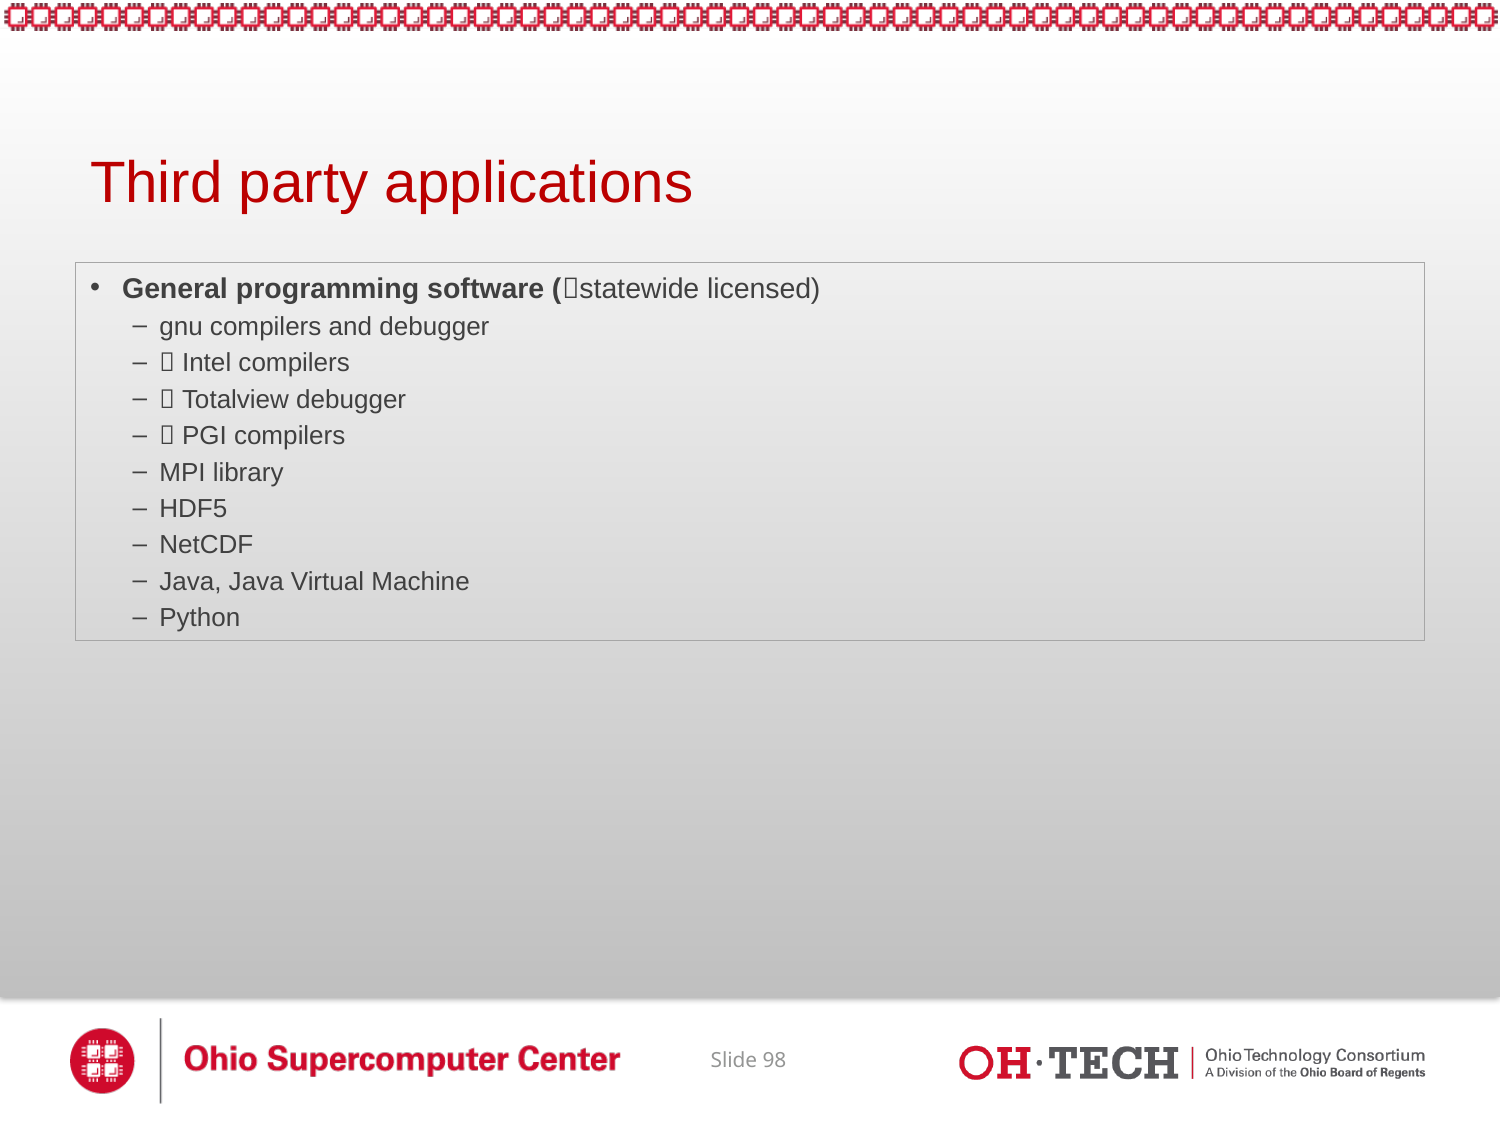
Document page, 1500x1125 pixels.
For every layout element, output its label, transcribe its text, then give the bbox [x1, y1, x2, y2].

picture [0, 3, 1500, 31]
picture [69, 1017, 622, 1105]
picture [949, 1032, 1441, 1091]
title Third party applications [75, 125, 1425, 233]
list General programming software (statewide licensed) gnu compilers and debugger  Intel compilers  Totalview debugger  PGI compilers MPI library HDF5 NetCDF Java, Java Virtual Machine Python [75, 262, 1425, 641]
